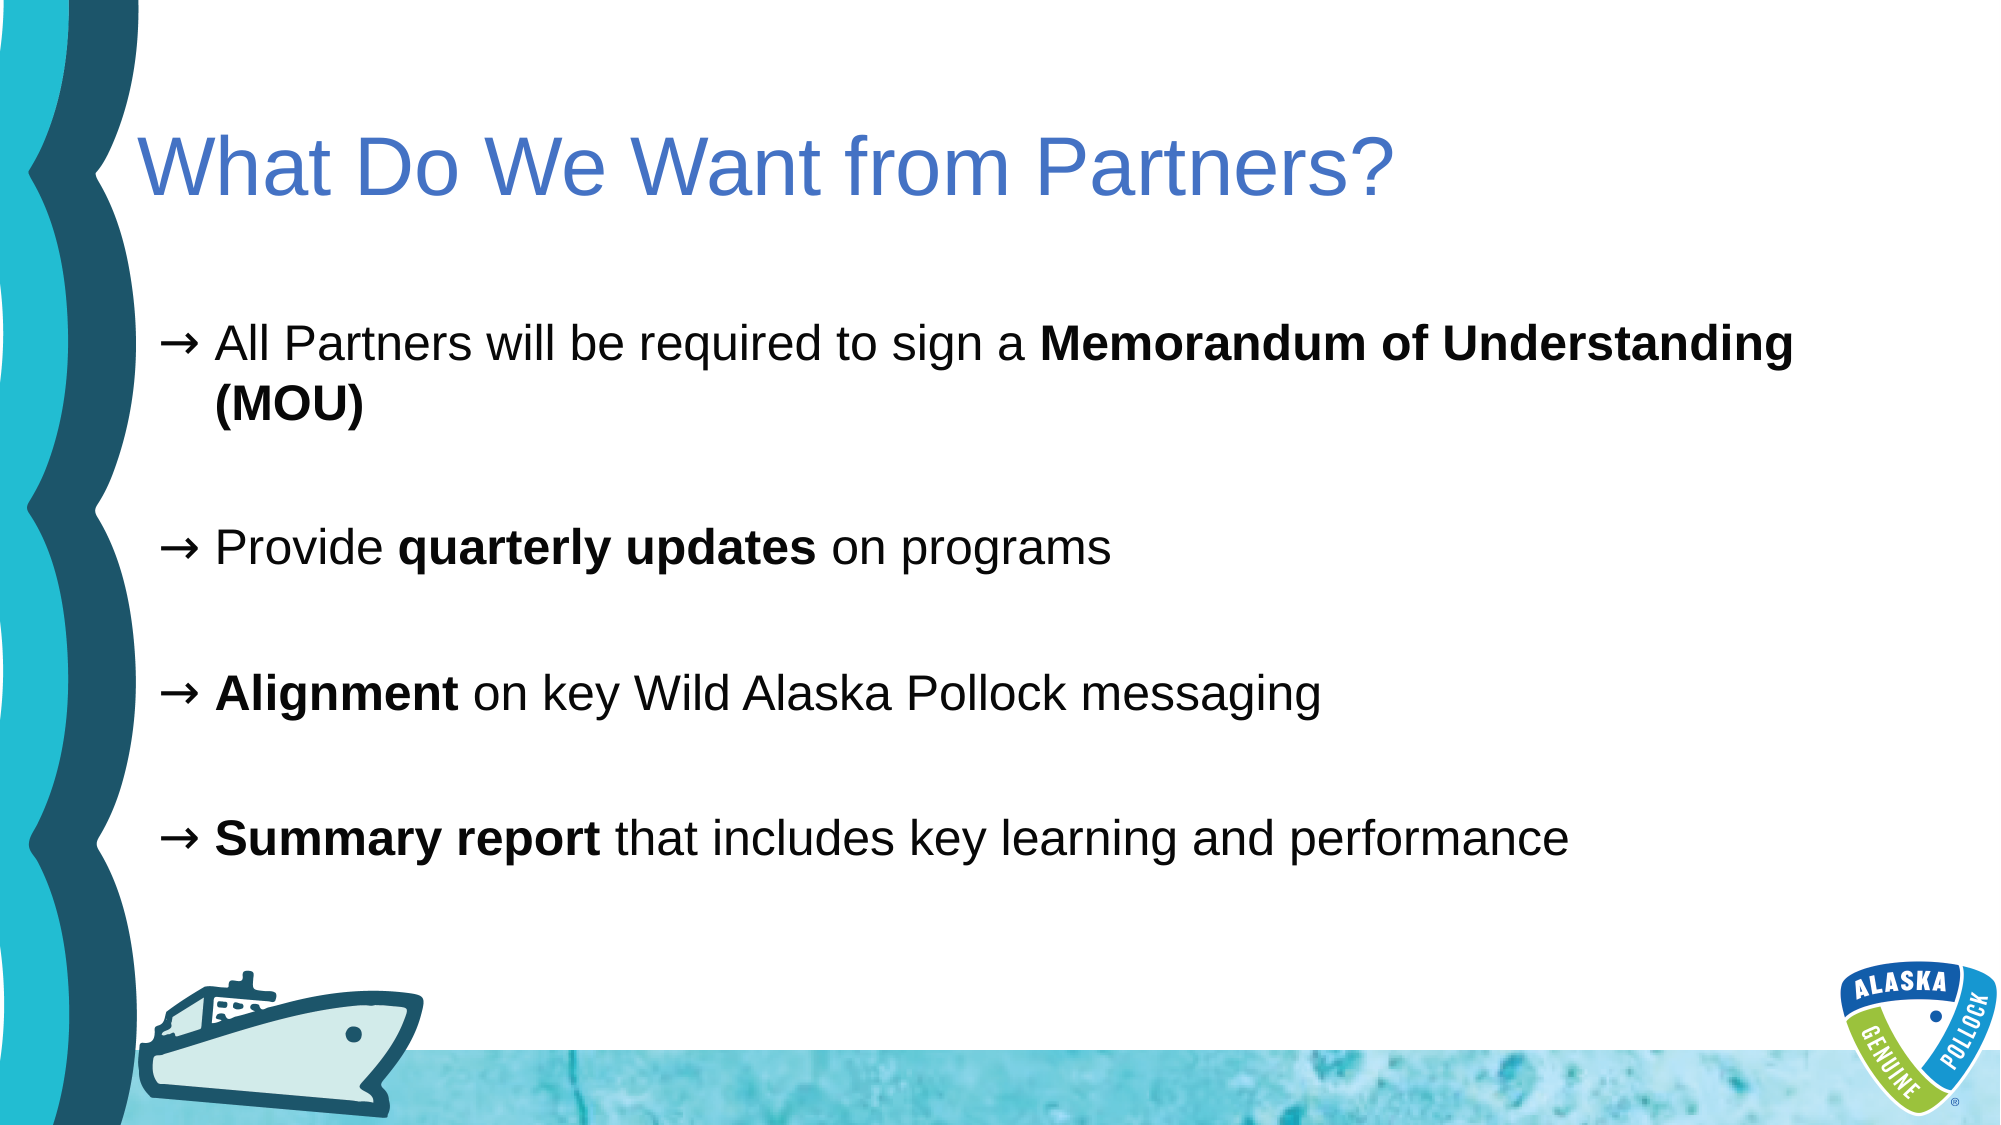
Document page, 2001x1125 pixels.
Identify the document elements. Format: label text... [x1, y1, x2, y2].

picture [0, 0, 2000, 1125]
text_box All Partners will be required to sign a Memorandum of Understanding (MOU) Provide quarterly updates on programs Alignment on key Wild Alaska Pollock messaging Summary report that includes key learning and performance [143, 302, 1857, 873]
title What Do We Want from Partners? [136, 59, 1863, 278]
